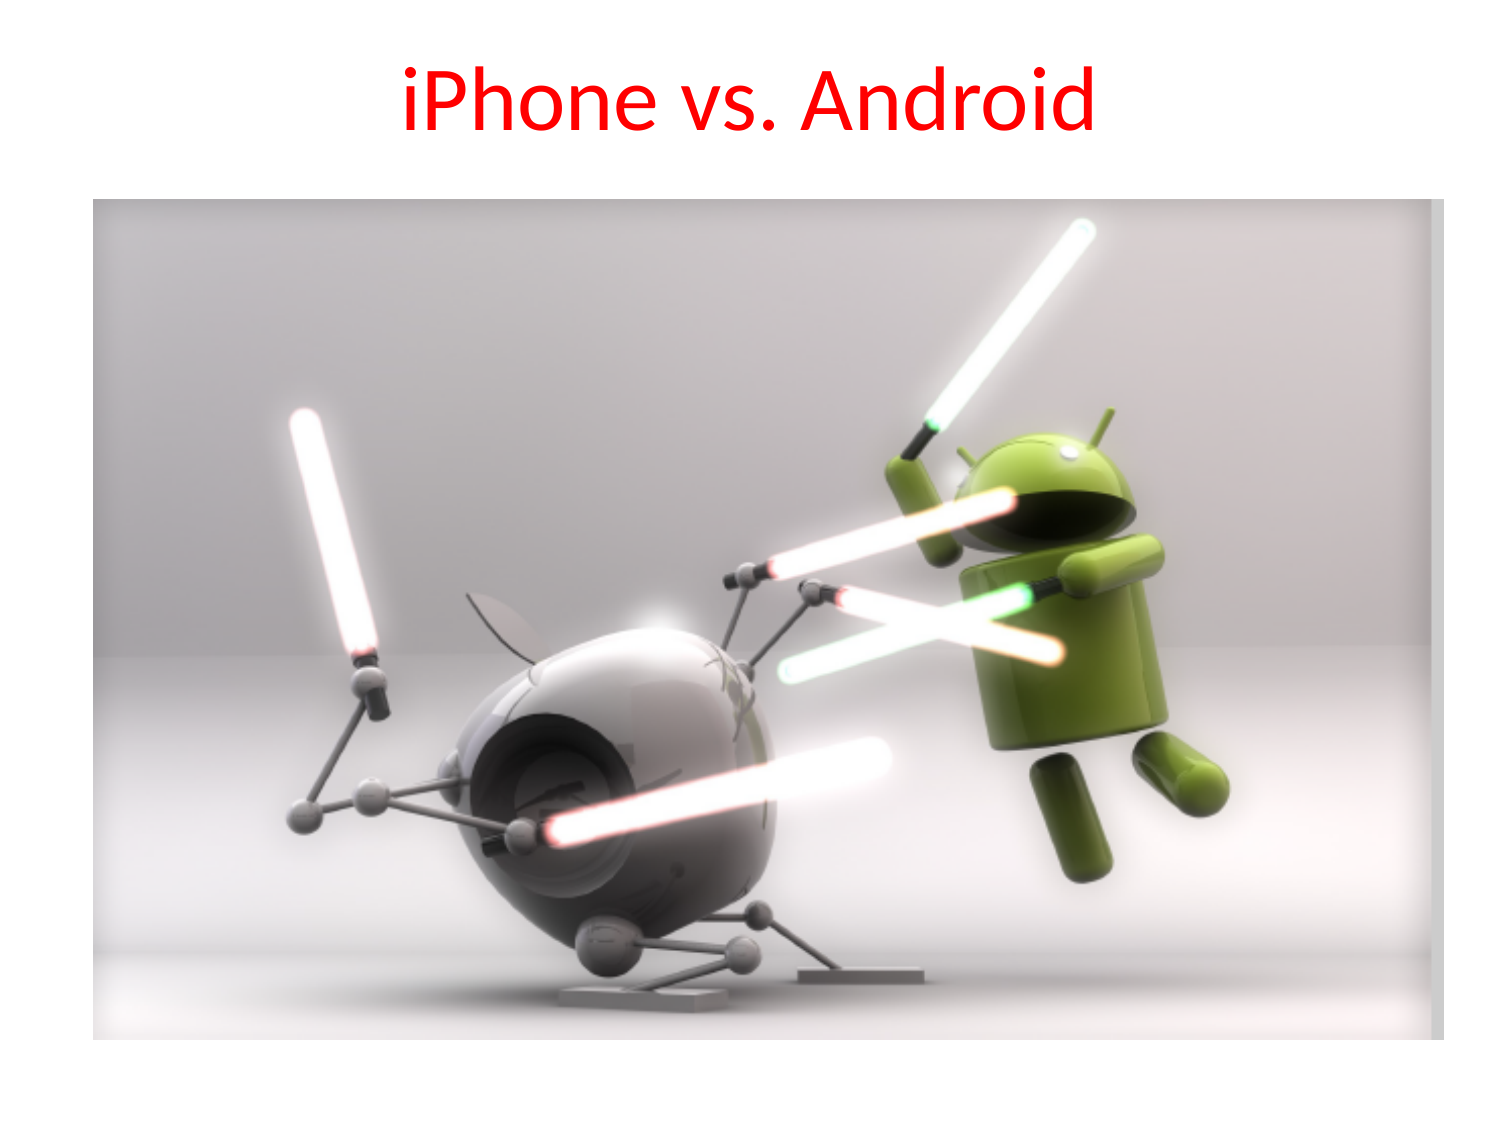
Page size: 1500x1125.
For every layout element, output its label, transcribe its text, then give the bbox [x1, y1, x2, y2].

picture [93, 199, 1444, 1040]
title iPhone vs. Android [75, 0, 1425, 188]
